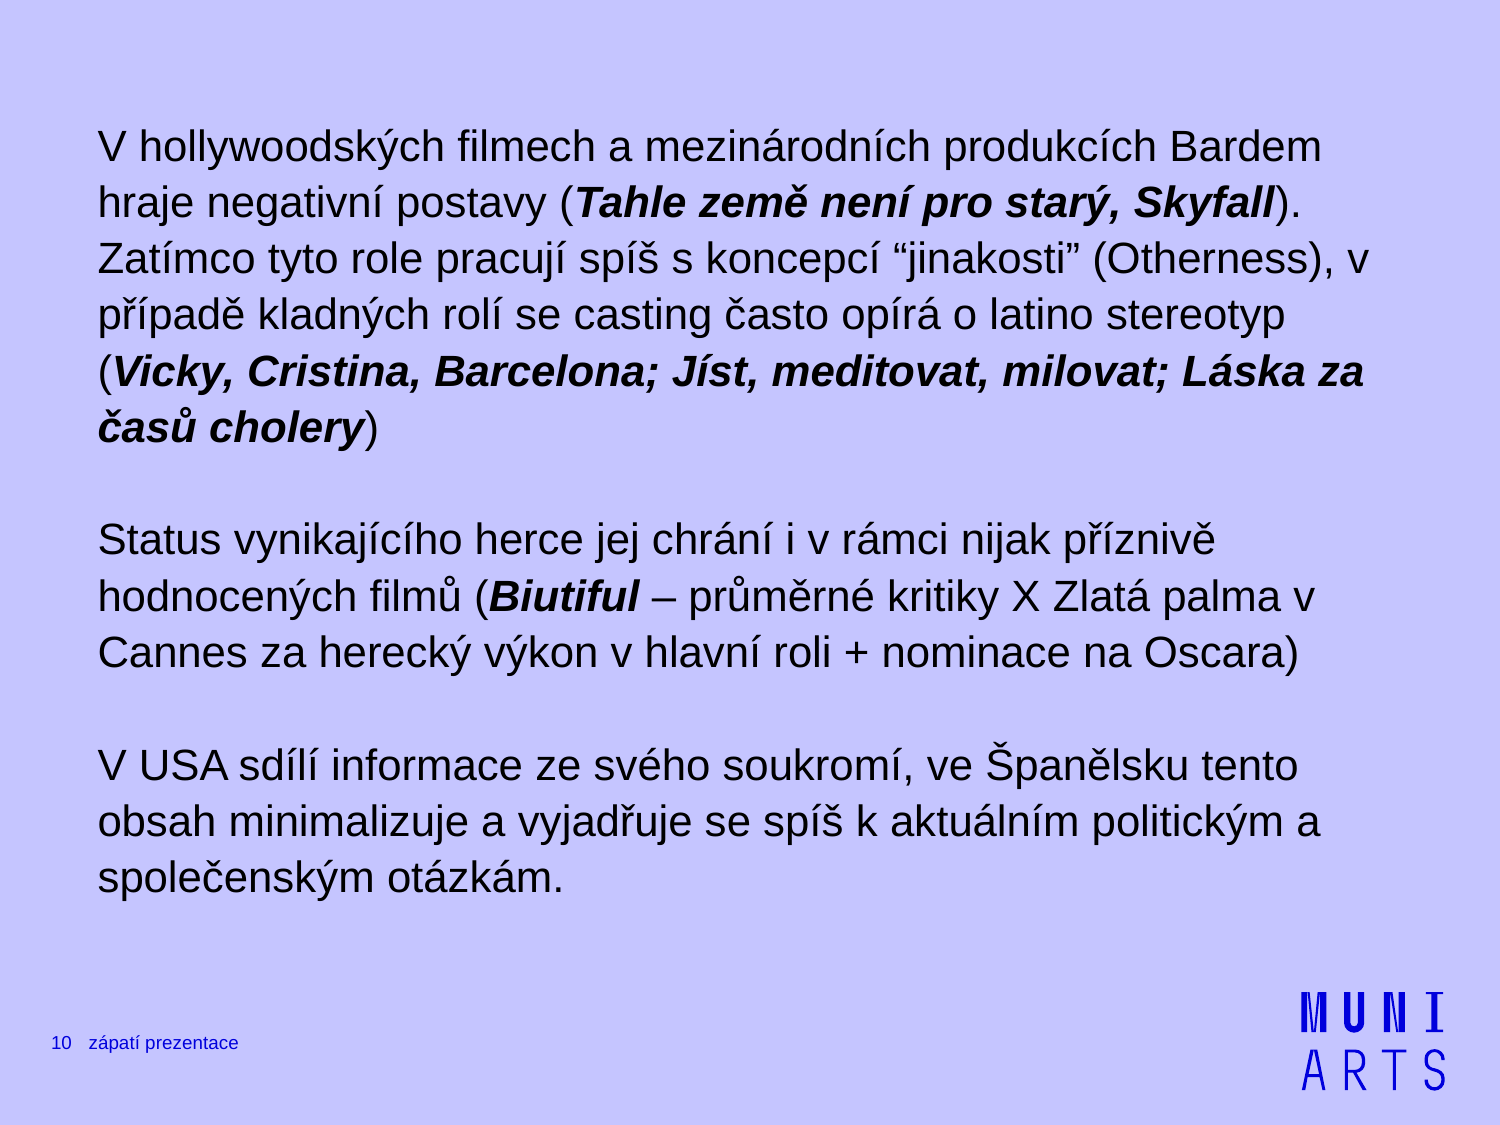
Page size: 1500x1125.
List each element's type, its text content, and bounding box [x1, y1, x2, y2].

list V hollywoodských filmech a mezinárodních produkcích Bardem hraje negativní postavy (Tahle země není pro starý, Skyfall). Zatímco tyto role pracují spíš s koncepcí “jinakosti” (Otherness), v případě kladných rolí se casting často opírá o latino stereotyp (Vicky, Cristina, Barcelona; Jíst, meditovat, milovat; Láska za časů cholery) Status vynikajícího herce jej chrání i v rámci nijak příznivě hodnocených filmů (Biutiful – průměrné kritiky X Zlatá palma v Cannes za herecký výkon v hlavní roli + nominace na Oscara) V USA sdílí informace ze svého soukromí, ve Španělsku tento obsah minimalizuje a vyjadřuje se spíš k aktuálním politickým a společenským otázkám. [88, 113, 1412, 957]
footer zápatí prezentace [88, 1021, 1063, 1063]
slide_number 10 [50, 1021, 82, 1063]
